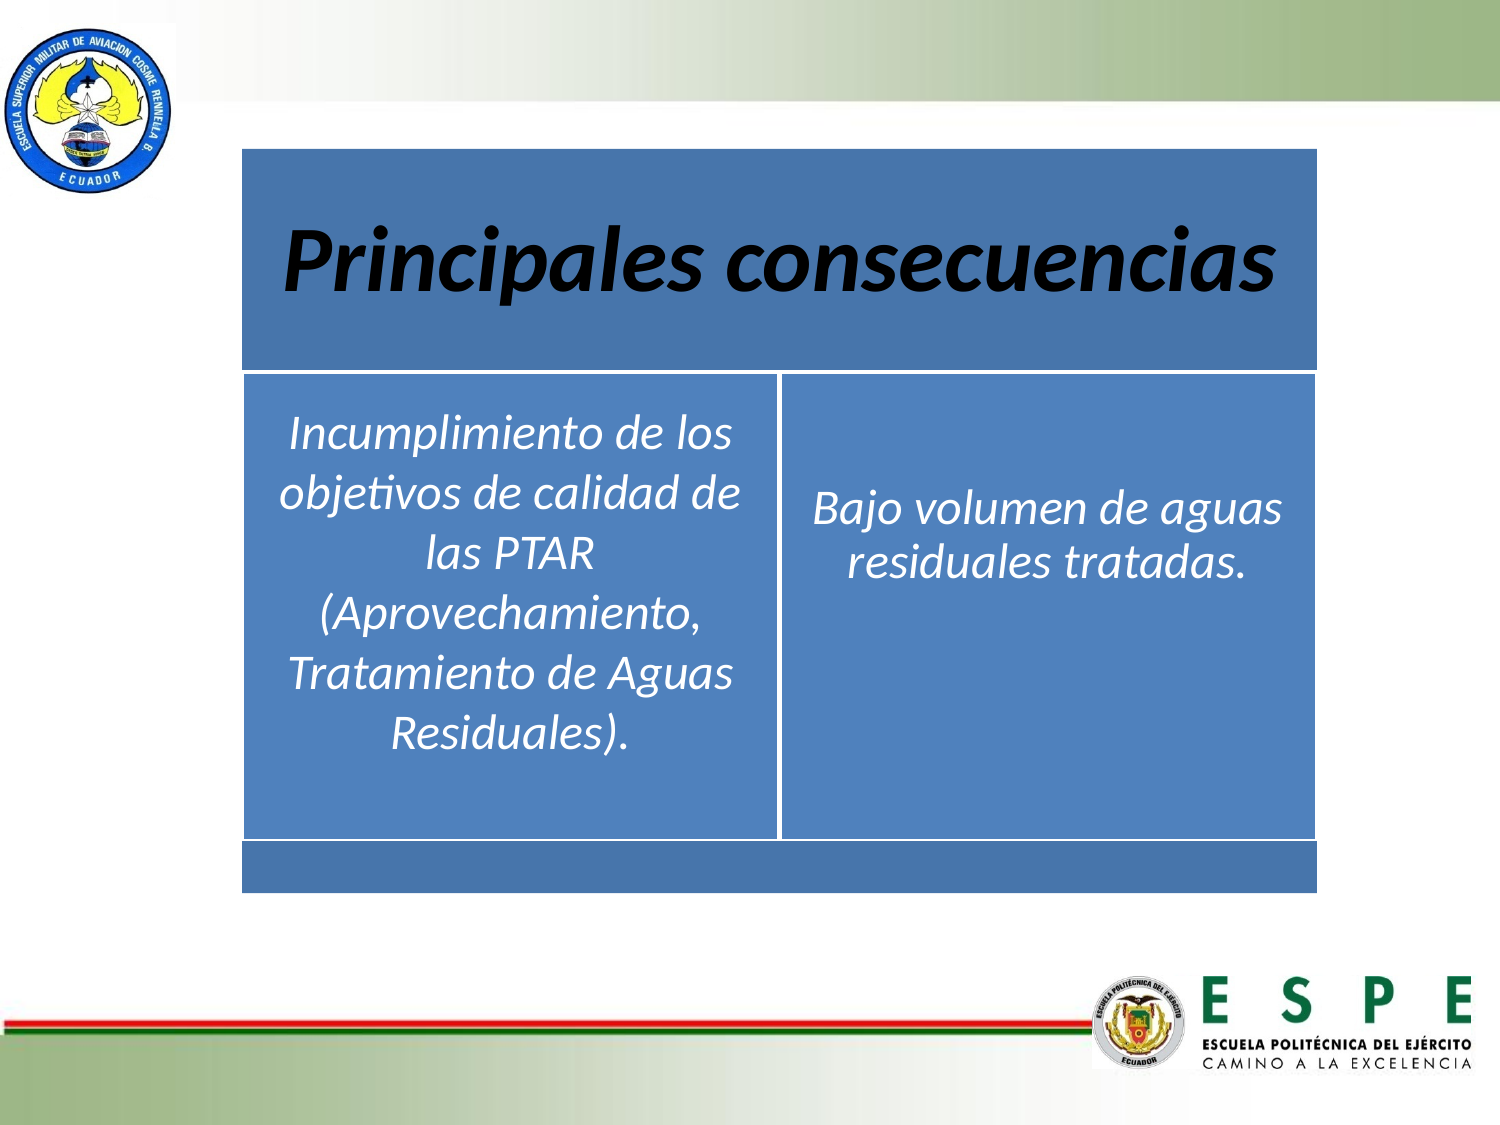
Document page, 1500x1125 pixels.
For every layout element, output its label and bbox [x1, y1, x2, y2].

text_box [241, 148, 1318, 894]
picture [0, 0, 1500, 1125]
